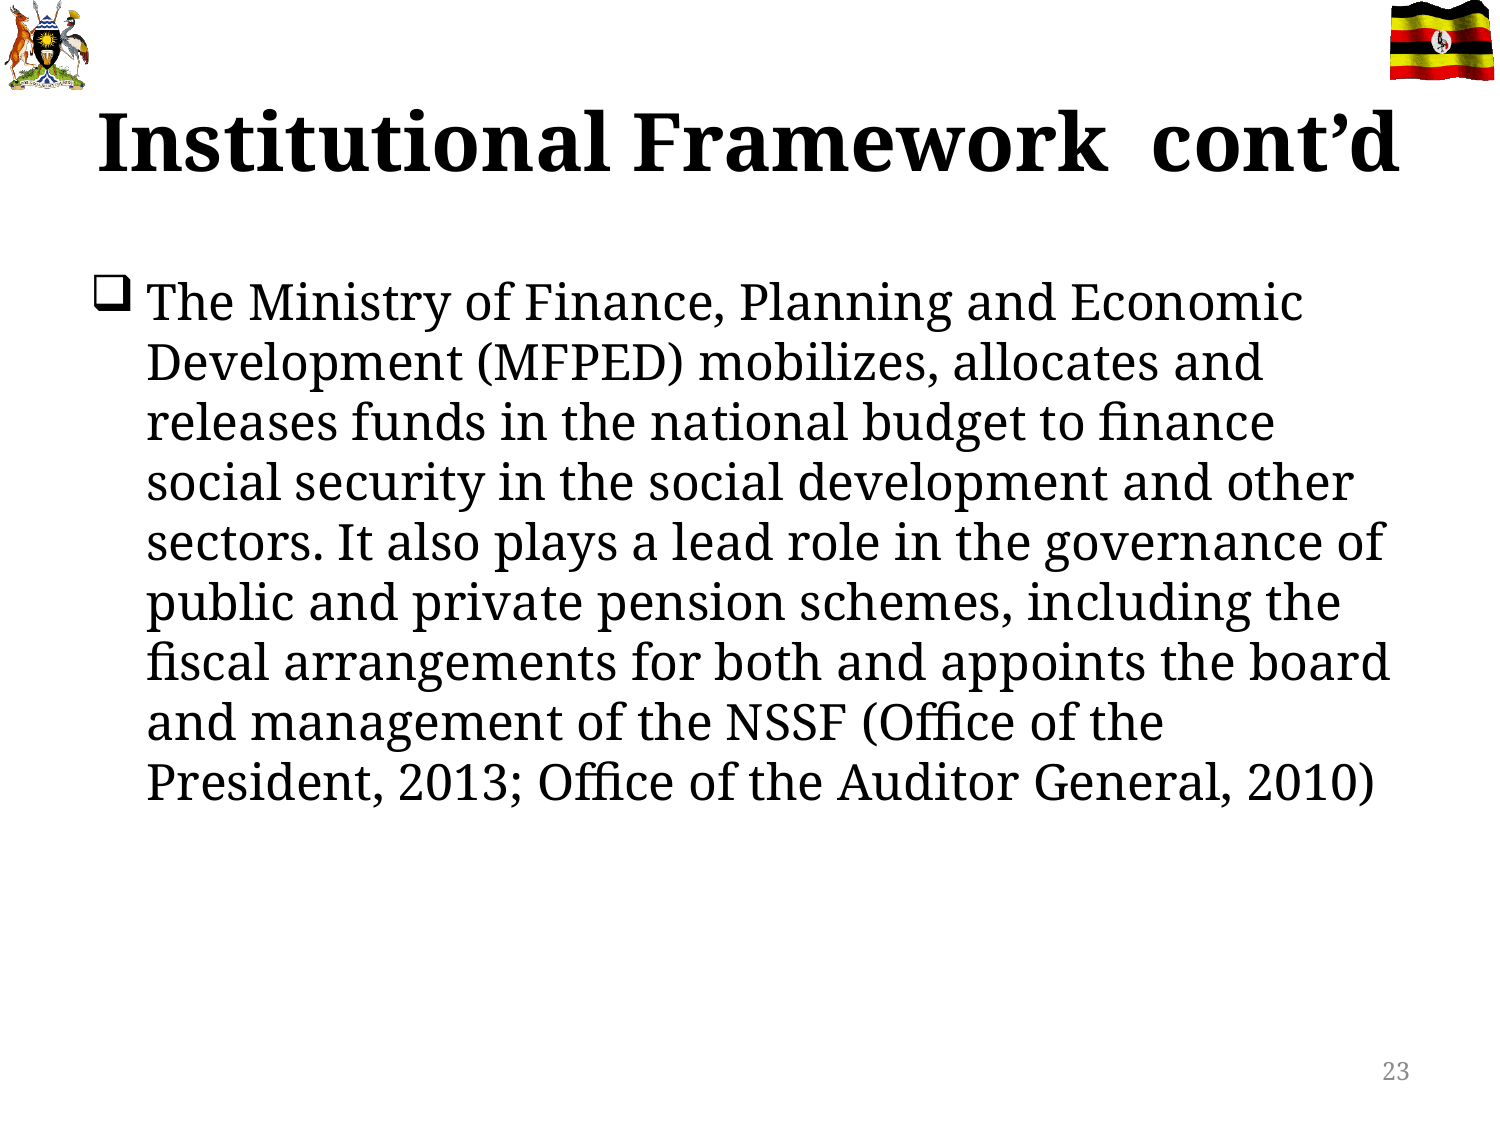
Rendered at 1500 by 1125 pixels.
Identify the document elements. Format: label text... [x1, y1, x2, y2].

list The Ministry of Finance, Planning and Economic Development (MFPED) mobilizes, allocates and releases funds in the national budget to finance social security in the social development and other sectors. It also plays a lead role in the governance of public and private pension schemes, including the fiscal arrangements for both and appoints the board and management of the NSSF (Office of the President, 2013; Office of the Auditor General, 2010) [75, 262, 1425, 1005]
picture [4, 0, 89, 90]
slide_number 23 [1074, 1042, 1425, 1103]
picture [1387, 0, 1500, 81]
title Institutional Framework cont’d [75, 45, 1425, 233]
